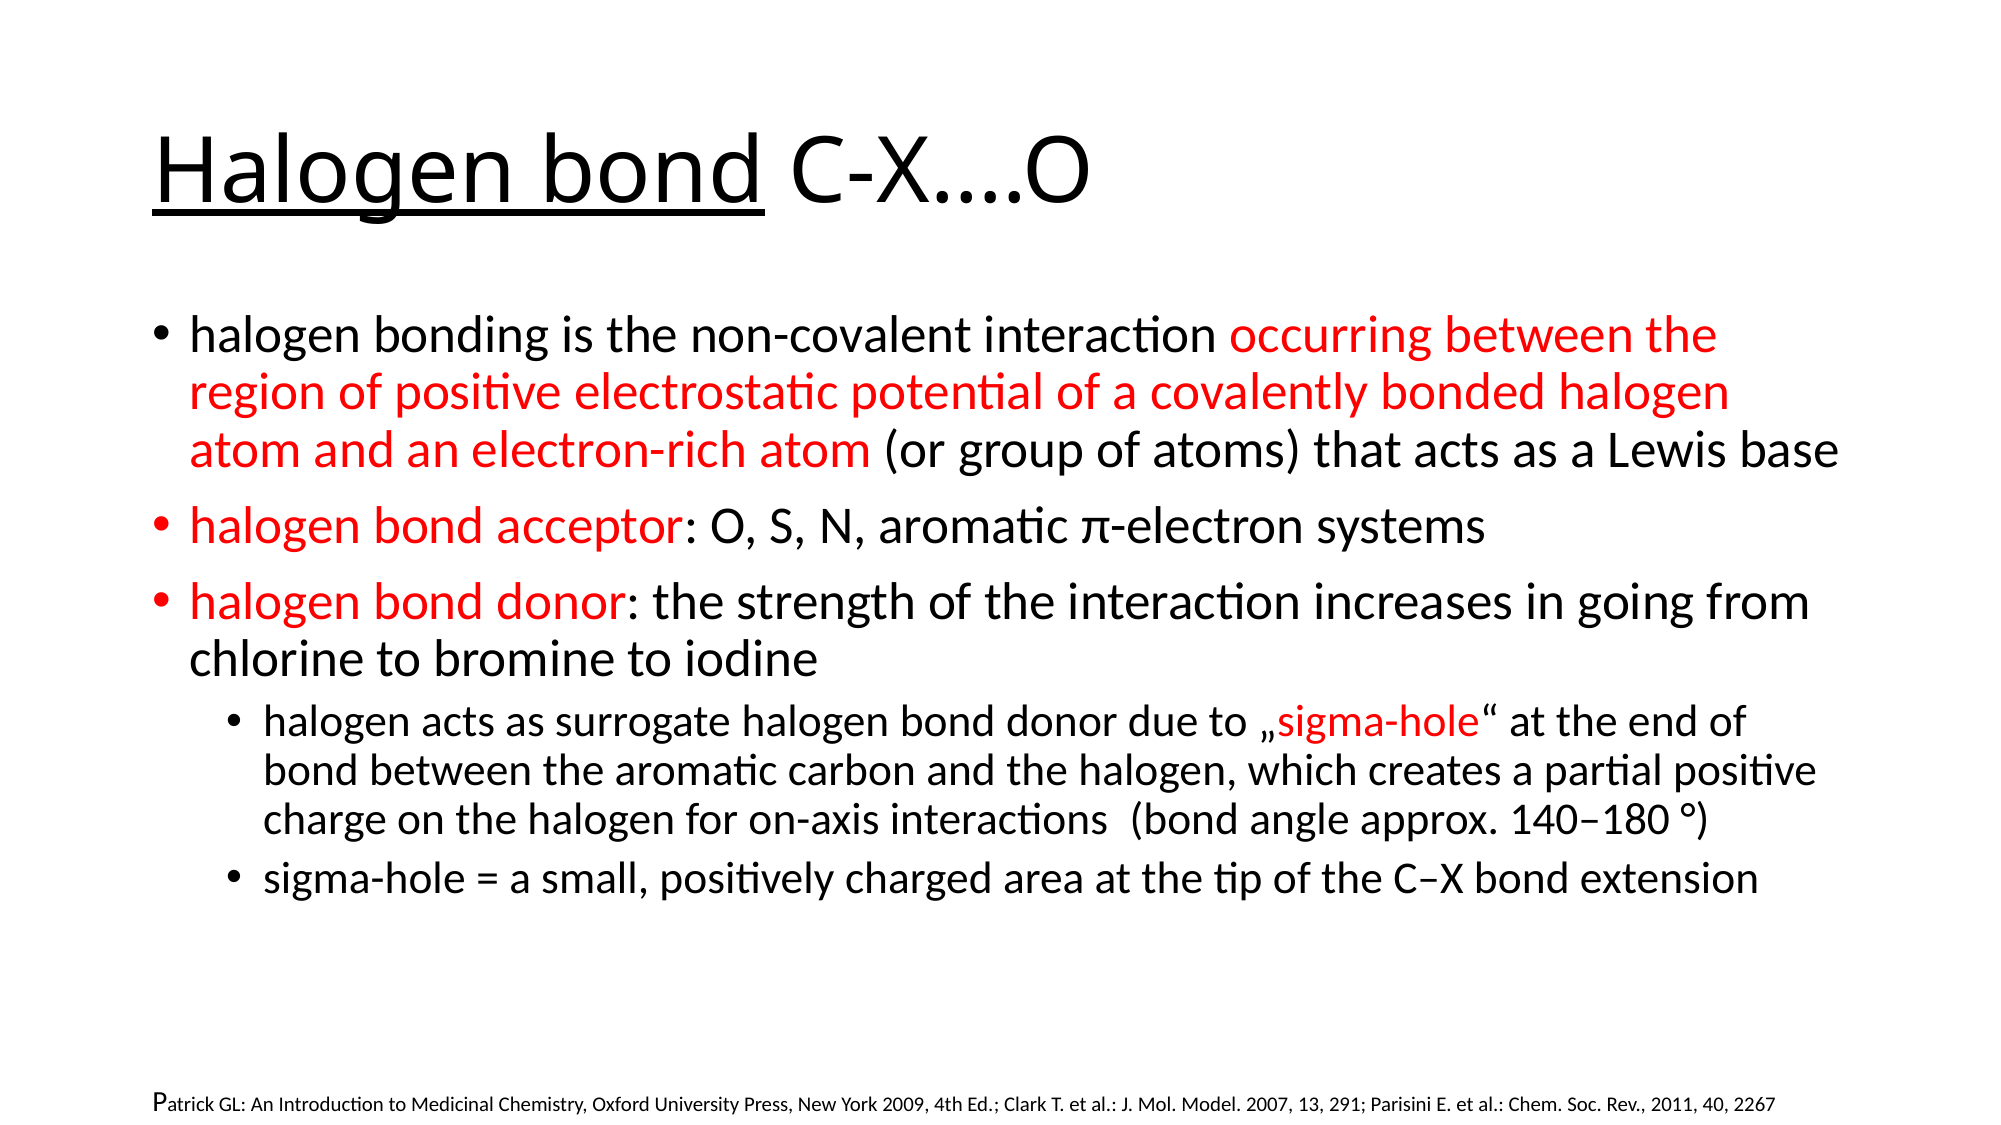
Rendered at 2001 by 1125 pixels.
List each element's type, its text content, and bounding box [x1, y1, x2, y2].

list halogen bonding is the non-covalent interaction occurring between the region of positive electrostatic potential of a covalently bonded halogen atom and an electron-rich atom (or group of atoms) that acts as a Lewis base halogen bond acceptor: O, S, N, aromatic π-electron systems halogen bond donor: the strength of the interaction increases in going from chlorine to bromine to iodine halogen acts as surrogate halogen bond donor due to „sigma-hole“ at the end of bond between the aromatic carbon and the halogen, which creates a partial positive charge on the halogen for on-axis interactions (bond angle approx. 140–180 °) sigma-hole = a small, positively charged area at the tip of the C–X bond extension [137, 299, 1863, 1014]
text_box Patrick GL: An Introduction to Medicinal Chemistry, Oxford University Press, New York 2009, 4th Ed.; Clark T. et al.: J. Mol. Model. 2007, 13, 291; Parisini E. et al.: Chem. Soc. Rev., 2011, 40, 2267 [137, 1074, 1942, 1125]
title Halogen bond C-X….O [137, 59, 1863, 278]
